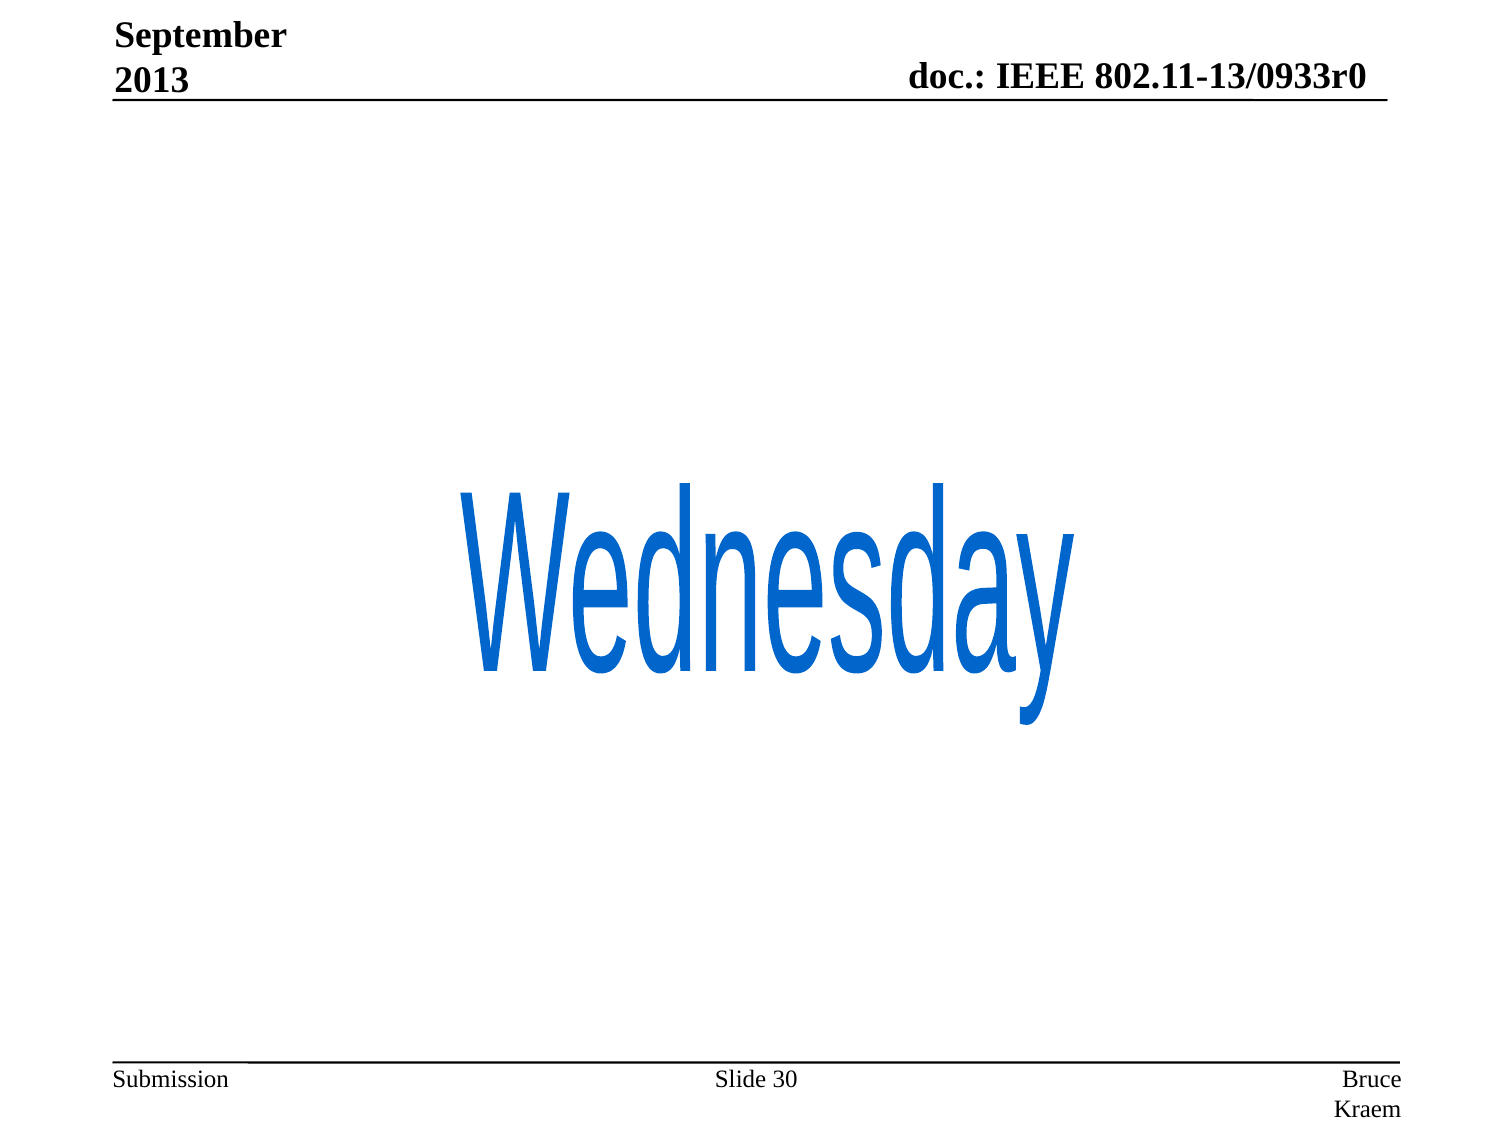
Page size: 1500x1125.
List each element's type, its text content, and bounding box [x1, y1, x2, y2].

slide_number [114, 54, 366, 100]
footer Bruce Kraemer, Marvell [1325, 1062, 1402, 1093]
slide_number Slide 30 [714, 1062, 798, 1093]
